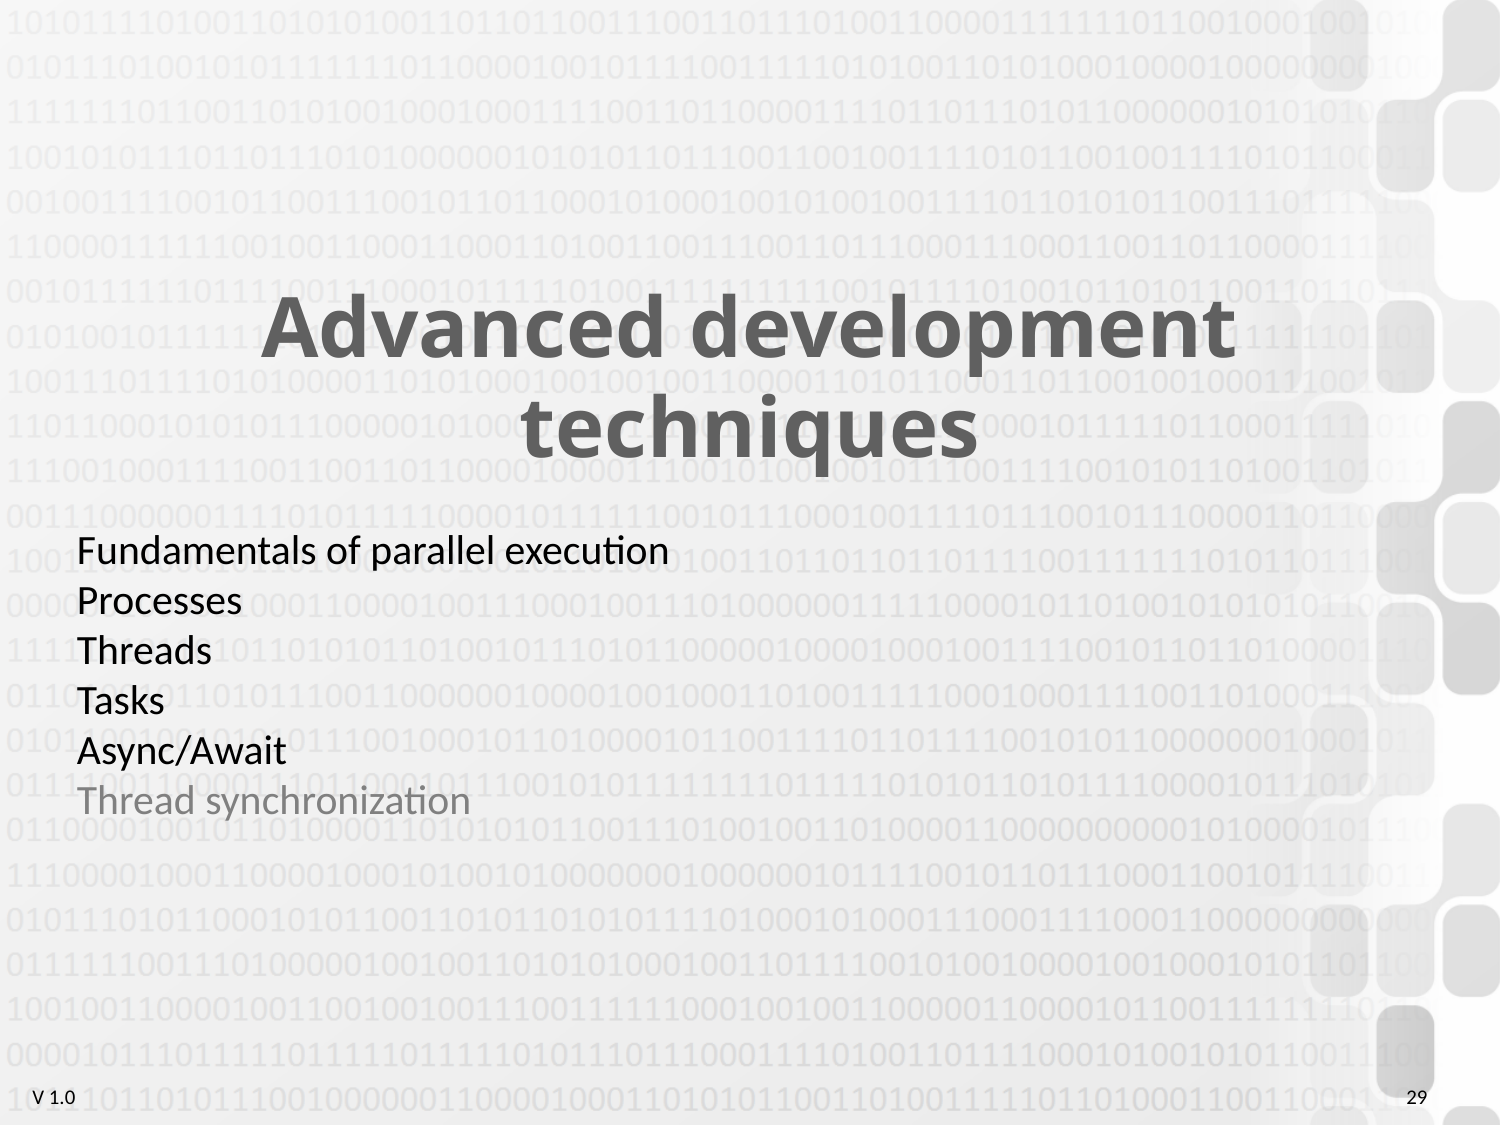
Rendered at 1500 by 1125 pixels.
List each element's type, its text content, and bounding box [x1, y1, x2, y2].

title Advanced development techniques [17, 267, 1483, 509]
subtitle Fundamentals of parallel execution Processes Threads Tasks Async/Await Thread synchronization [17, 515, 1483, 1012]
picture [0, 0, 1500, 1125]
slide_number 29 [1245, 1076, 1443, 1107]
